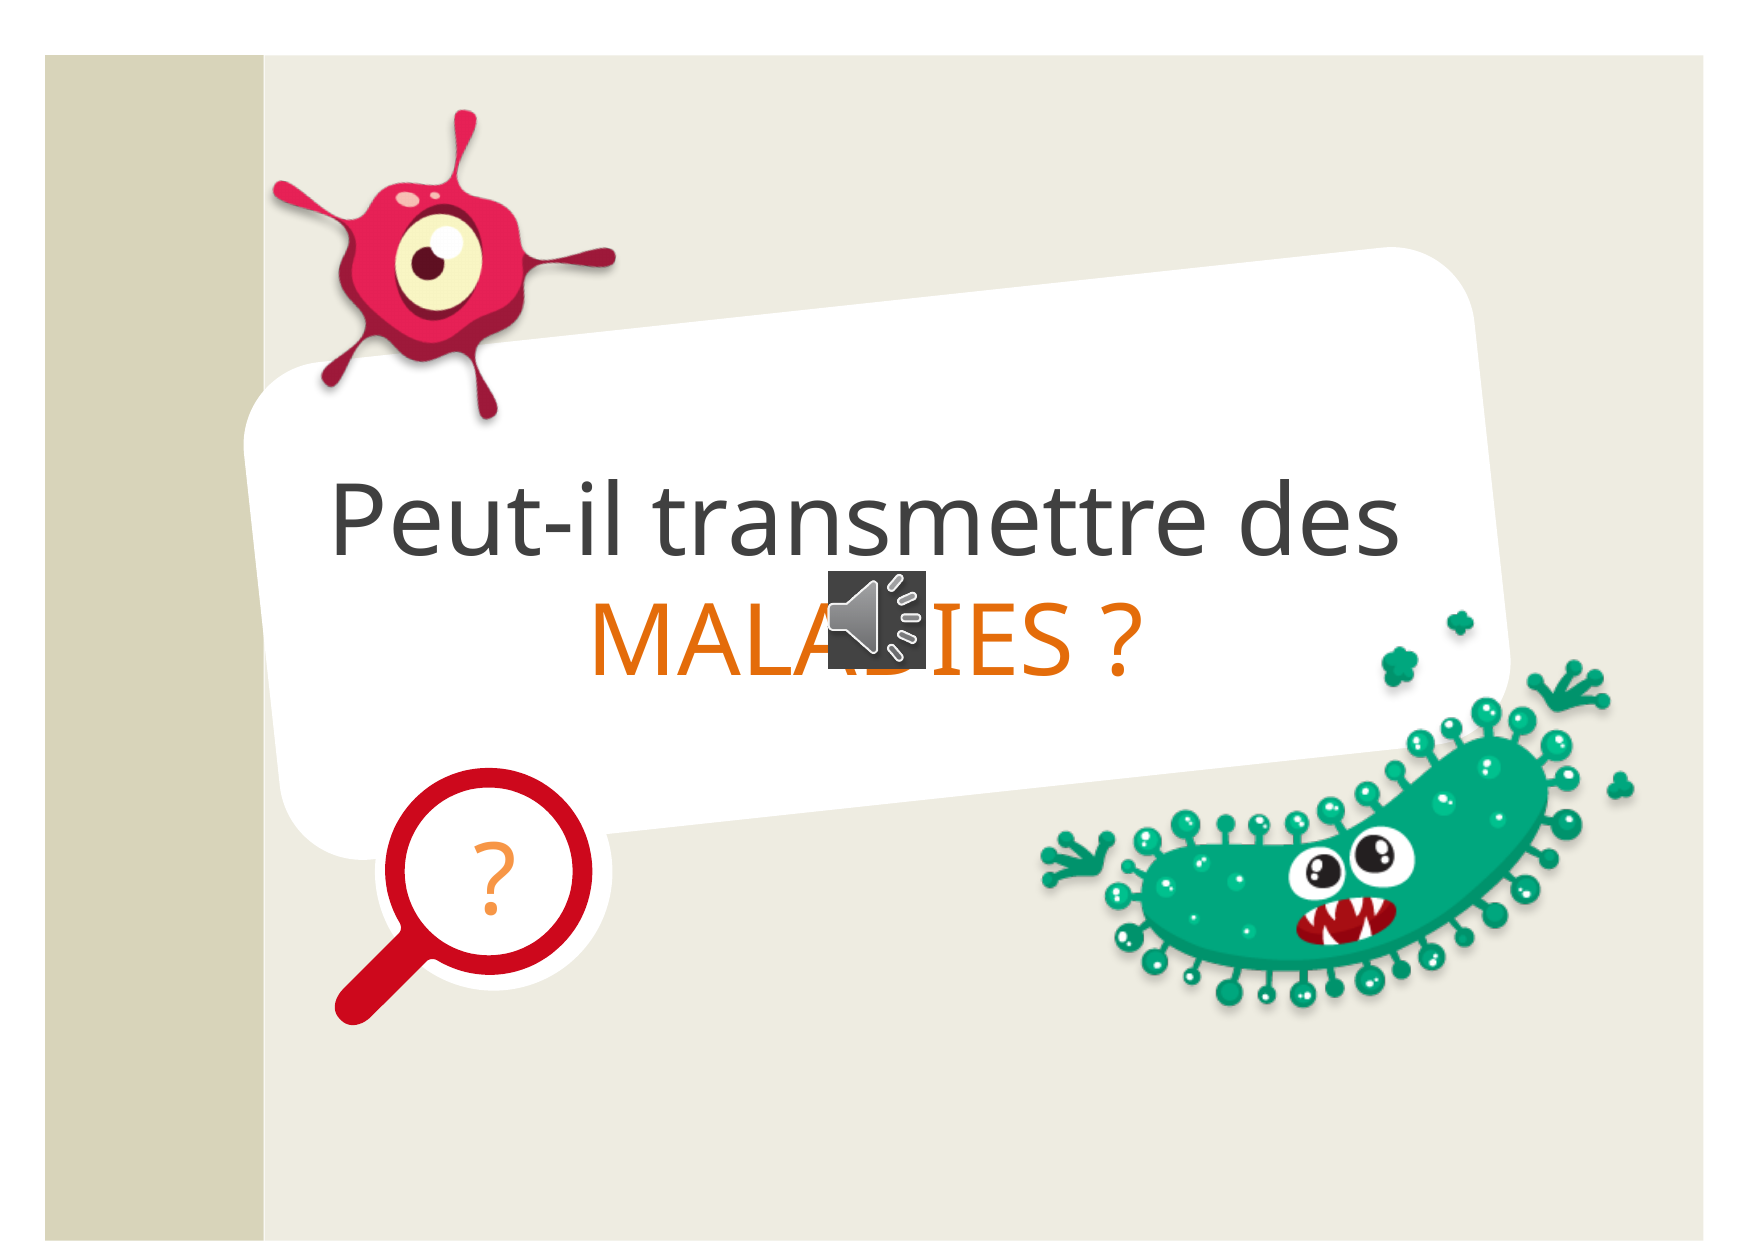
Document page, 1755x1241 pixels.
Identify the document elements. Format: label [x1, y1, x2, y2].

picture [826, 570, 928, 671]
text_box [258, 303, 1497, 991]
picture [934, 407, 1740, 1212]
text_box [44, 54, 1704, 1241]
picture [254, 87, 633, 450]
